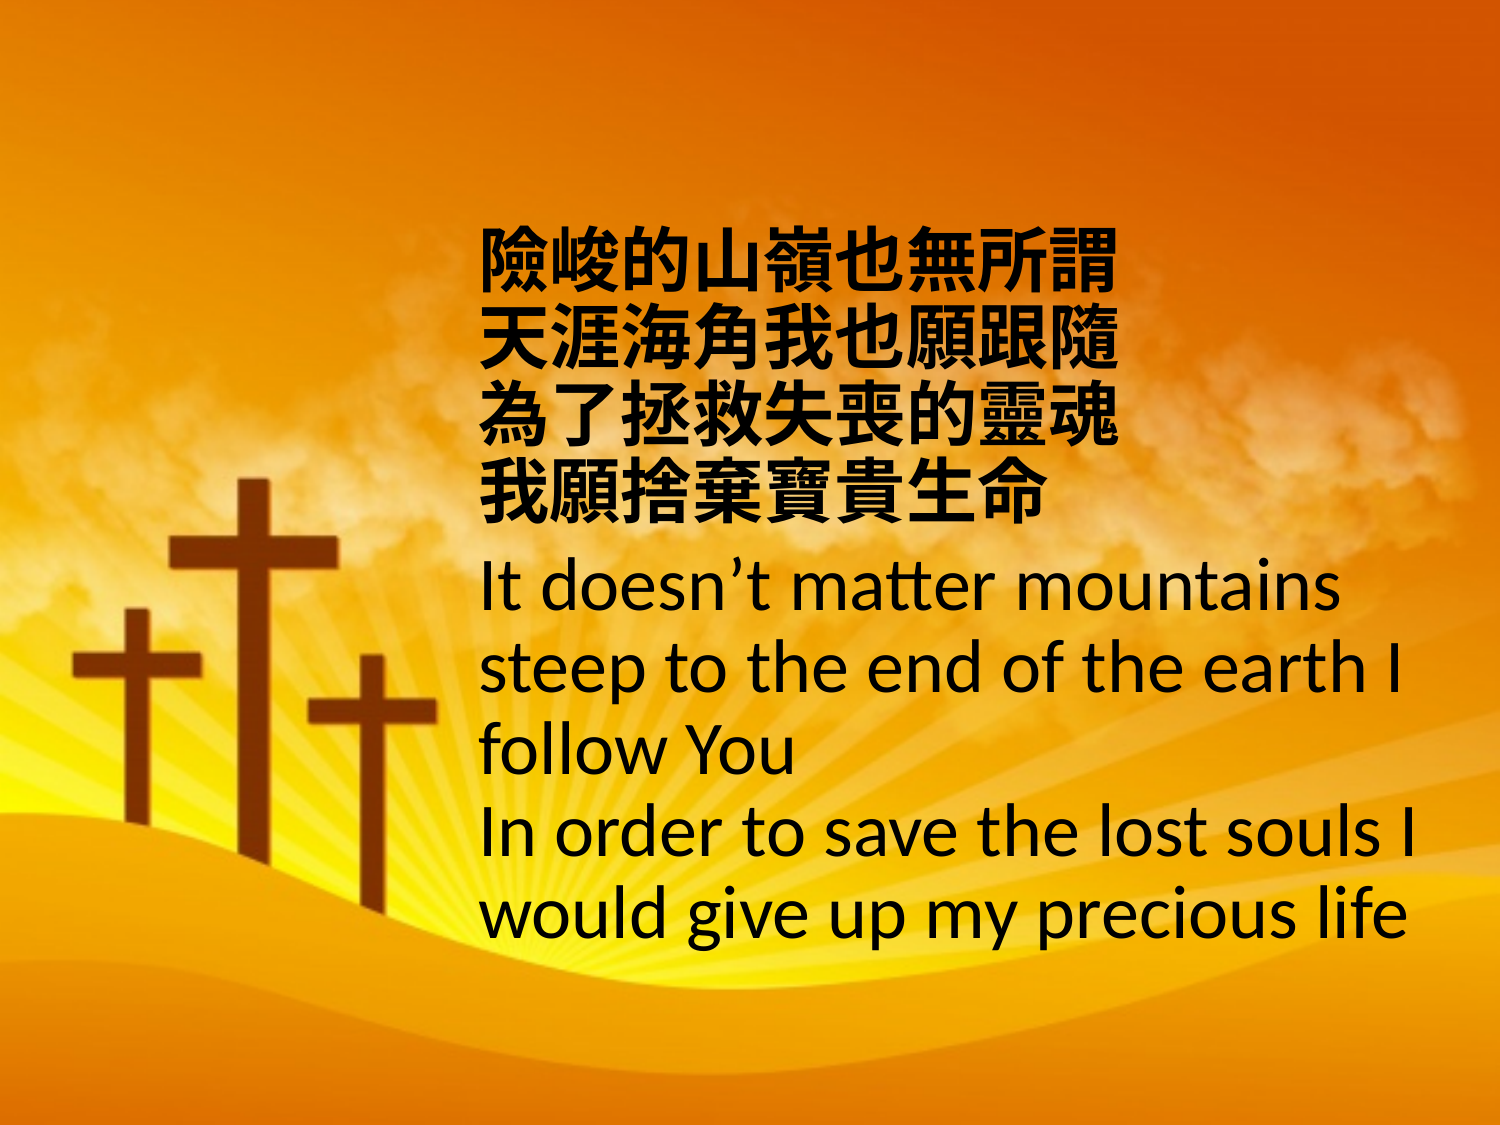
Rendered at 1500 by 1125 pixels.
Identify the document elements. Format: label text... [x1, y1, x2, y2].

picture [0, 0, 1500, 1125]
list 險峻的山嶺也無所謂 天涯海角我也願跟隨 為了拯救失喪的靈魂 我願捨棄寶貴生命 It doesn’t matter mountains steep to the end of the earth I follow You In order to save the lost souls I would give up my precious life [463, 217, 1463, 975]
